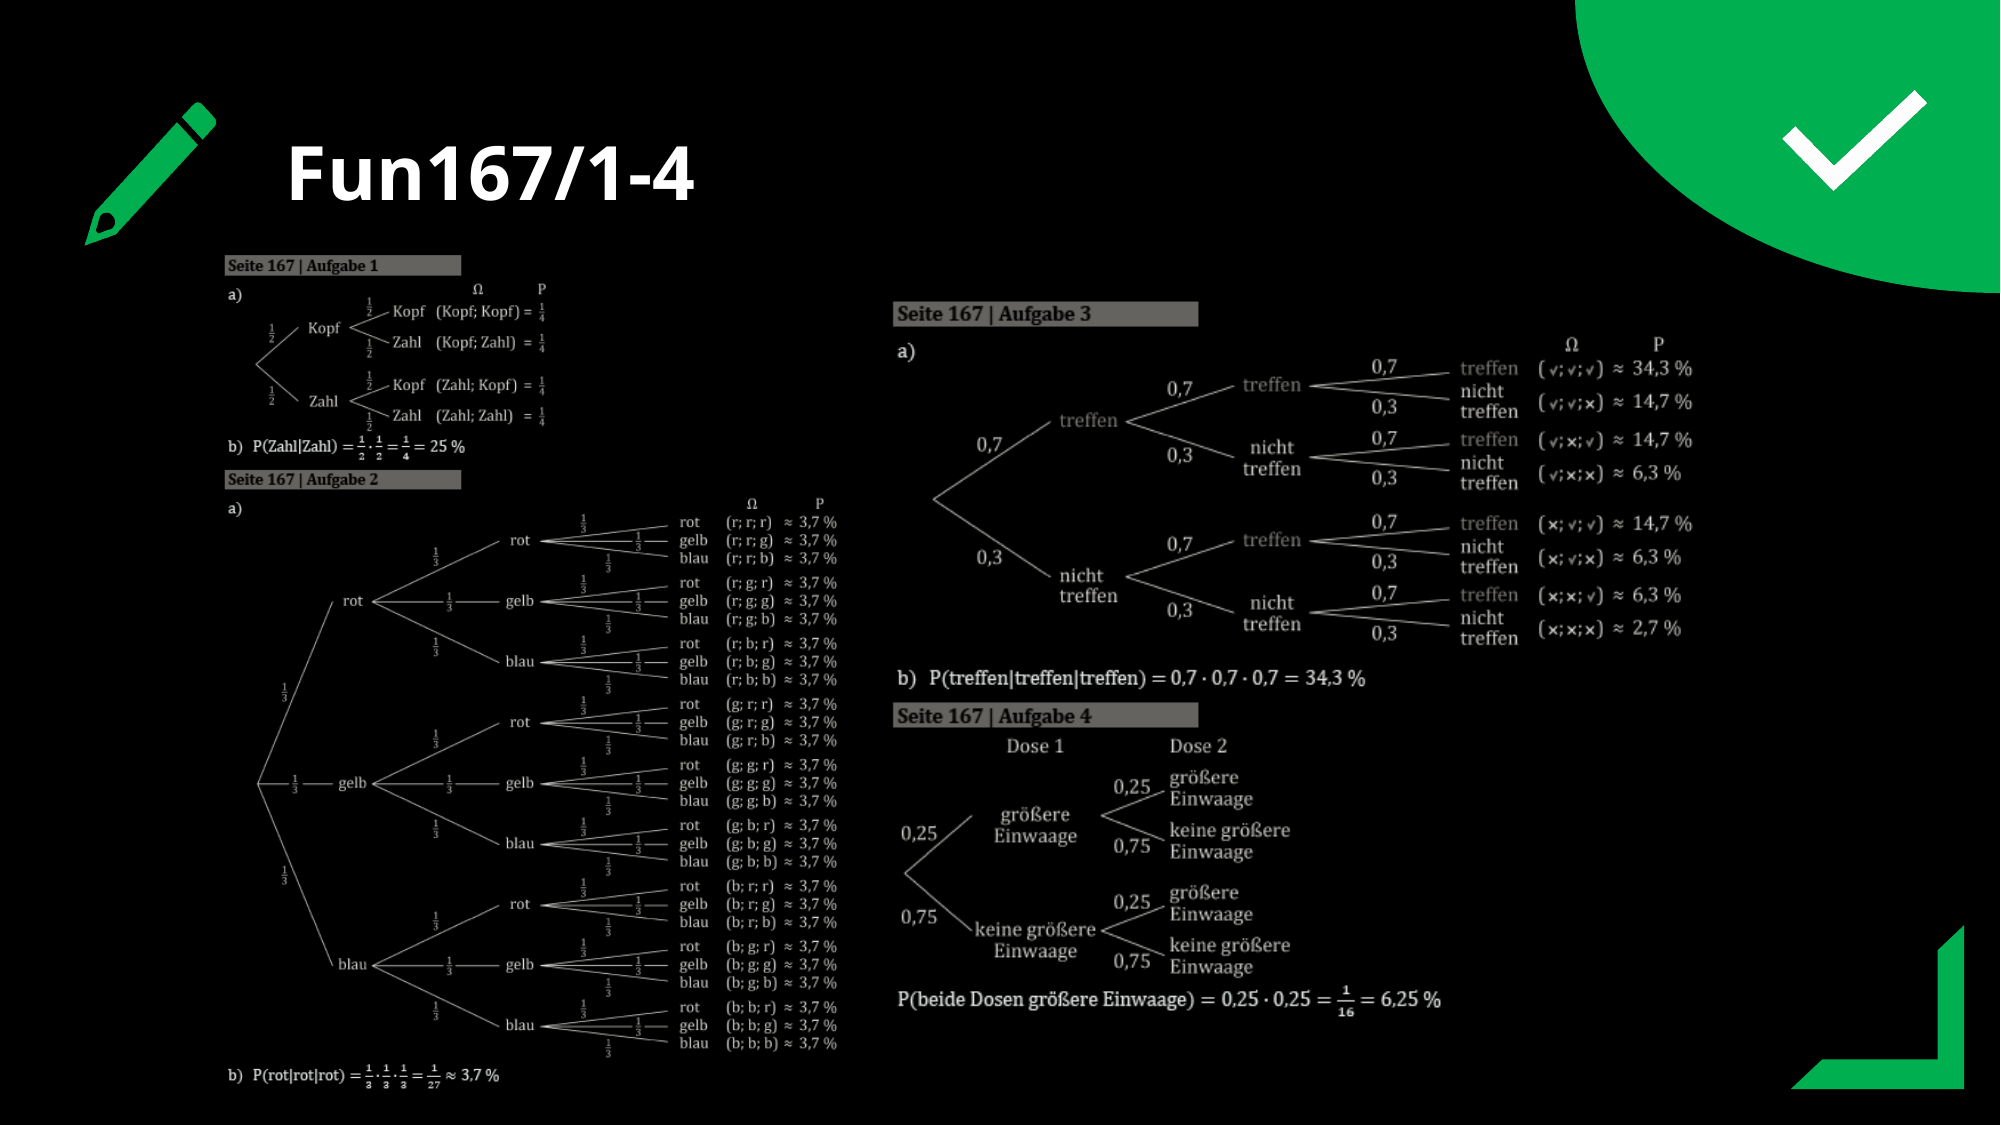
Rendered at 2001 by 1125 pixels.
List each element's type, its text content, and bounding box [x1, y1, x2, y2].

picture [71, 88, 1712, 1101]
list Fun167/1-4 [271, 128, 1174, 235]
picture [1779, 65, 1930, 215]
